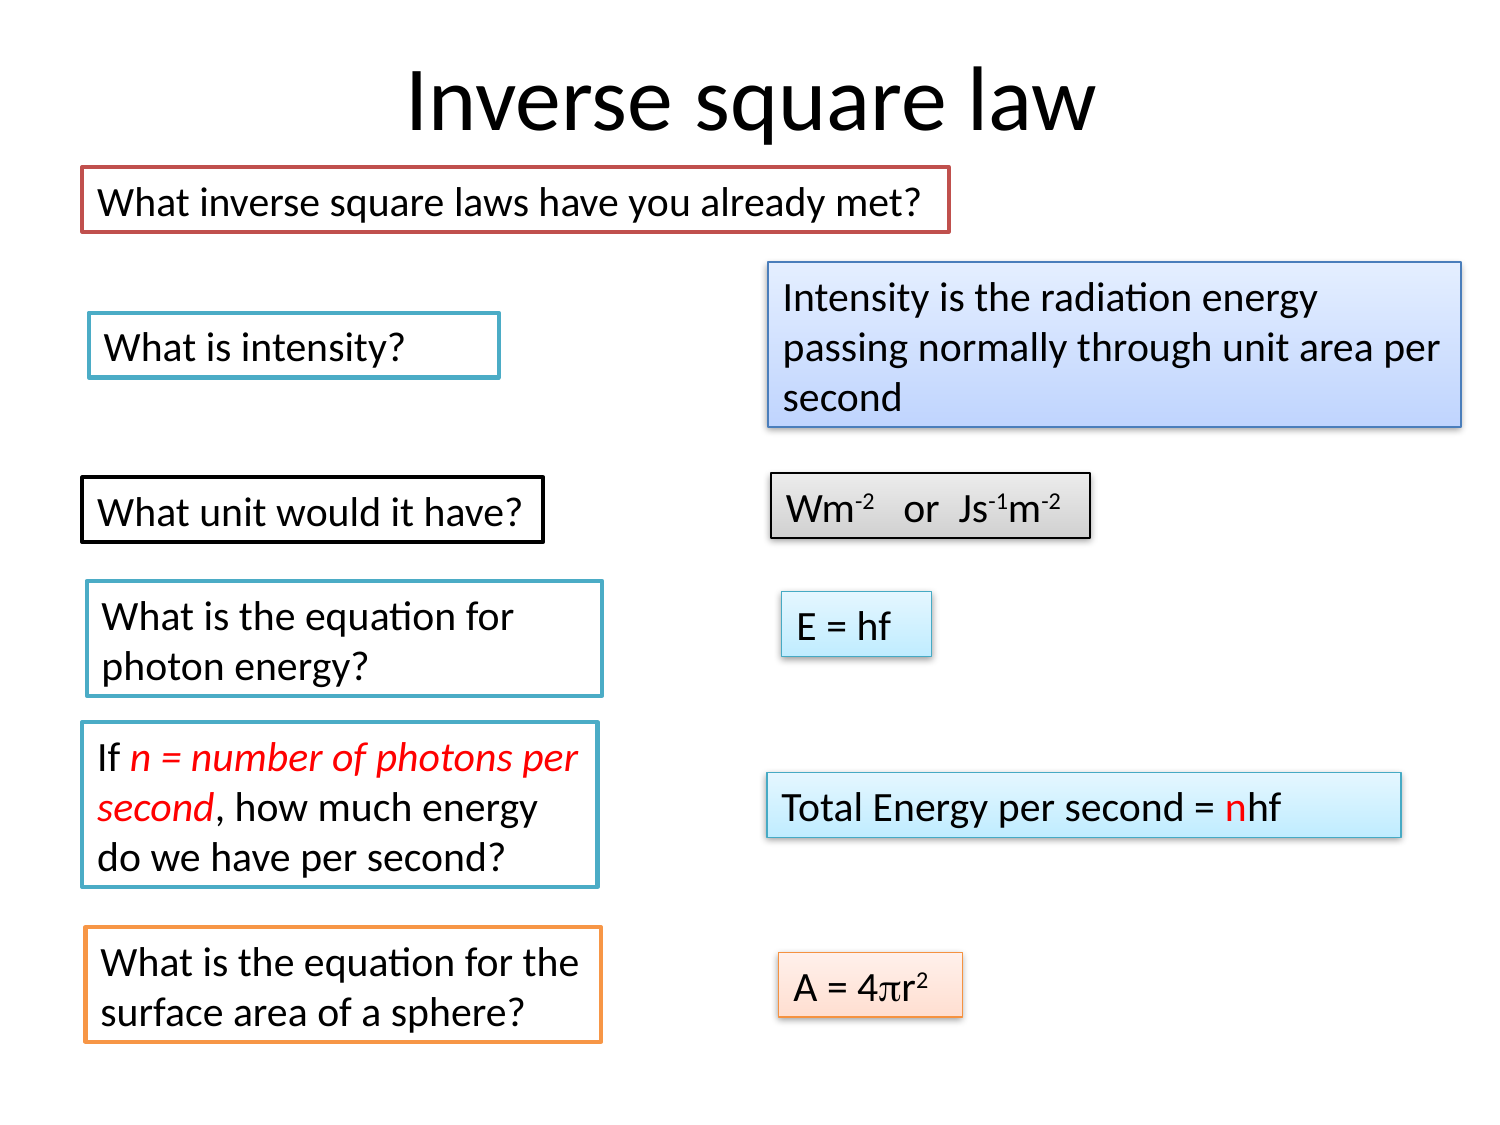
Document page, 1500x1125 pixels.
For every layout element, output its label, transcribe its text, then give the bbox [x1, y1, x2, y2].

text_box If n = number of photons per second, how much energy do we have per second? [80, 720, 600, 889]
text_box What is intensity? [87, 311, 501, 380]
text_box What inverse square laws have you already met? [80, 165, 951, 234]
title Inverse square law [76, 0, 1427, 188]
text_box Wm-2 or Js-1m-2 [770, 472, 1091, 539]
text_box What is the equation for the surface area of a sphere? [83, 925, 603, 1044]
text_box What is the equation for photon energy? [85, 579, 604, 698]
text_box A = 4r2 [778, 952, 963, 1018]
text_box E = hf [781, 591, 932, 657]
text_box Total Energy per second = nhf [766, 772, 1402, 838]
text_box Intensity is the radiation energy passing normally through unit area per second [767, 261, 1462, 428]
text_box What unit would it have? [80, 475, 545, 544]
